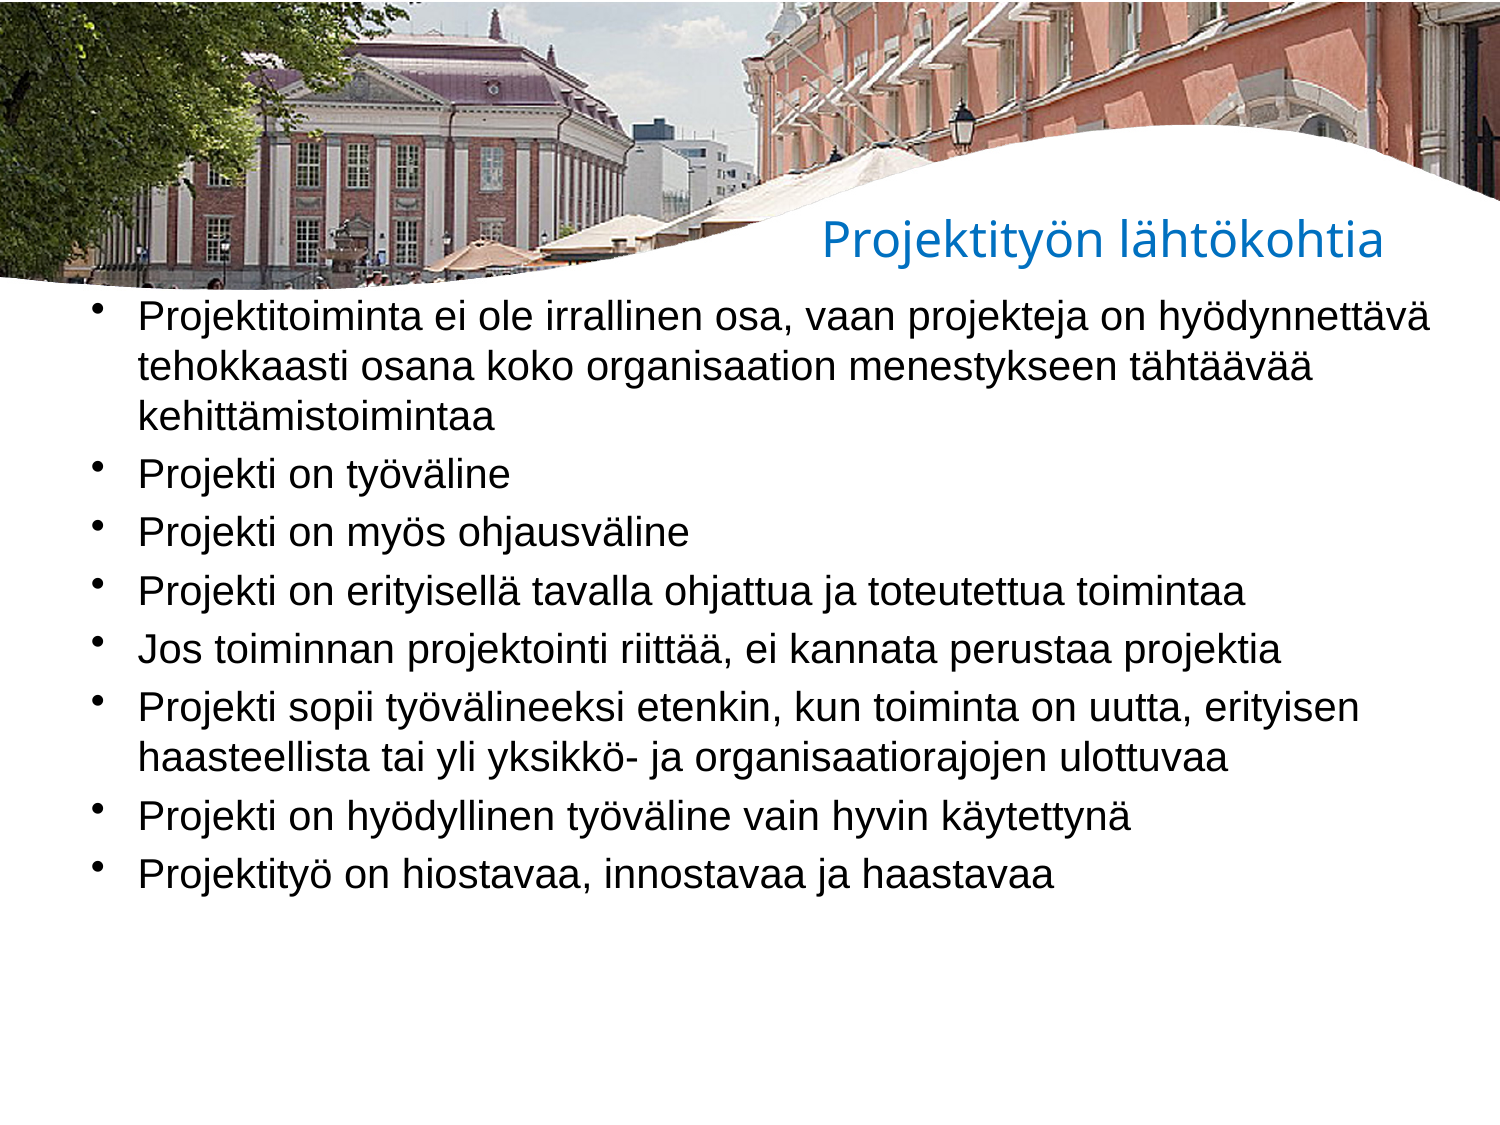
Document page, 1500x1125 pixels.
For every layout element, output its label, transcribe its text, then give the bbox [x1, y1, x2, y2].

text_box Projektitoiminta ei ole irrallinen osa, vaan projekteja on hyödynnettävä tehokkaasti osana koko organisaation menestykseen tähtäävää kehittämistoimintaa Projekti on työväline Projekti on myös ohjausväline Projekti on erityisellä tavalla ohjattua ja toteutettua toimintaa Jos toiminnan projektointi riittää, ei kannata perustaa projektia Projekti sopii työvälineeksi etenkin, kun toiminta on uutta, erityisen haasteellista tai yli yksikkö- ja organisaatiorajojen ulottuvaa Projekti on hyödyllinen työväline vain hyvin käytettynä Projektityö on hiostavaa, innostavaa ja haastavaa [76, 305, 1465, 905]
picture [0, 2, 1500, 296]
